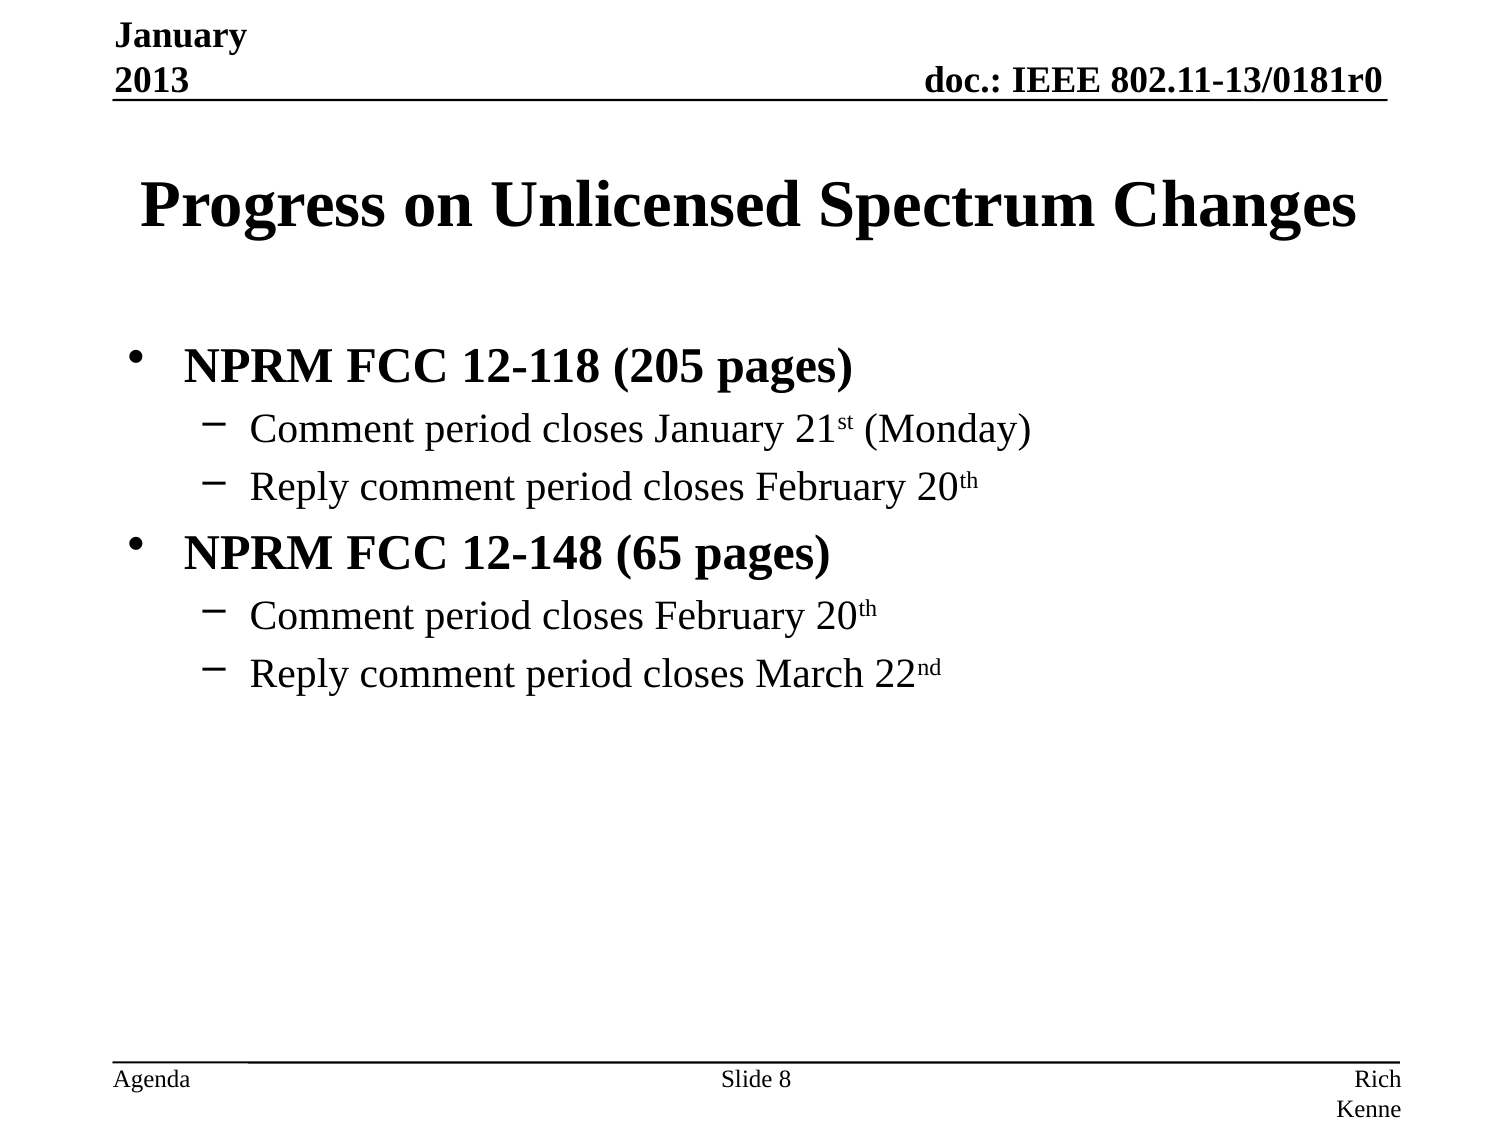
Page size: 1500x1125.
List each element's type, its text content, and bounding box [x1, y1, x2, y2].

list NPRM FCC 12-118 (205 pages) Comment period closes January 21st (Monday) Reply comment period closes February 20th NPRM FCC 12-148 (65 pages) Comment period closes February 20th Reply comment period closes March 22nd [112, 324, 1388, 1001]
title Progress on Unlicensed Spectrum Changes [112, 112, 1388, 288]
slide_number Slide 8 [712, 1061, 800, 1093]
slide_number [114, 54, 316, 101]
footer Rich Kennedy, Research In Motion [1324, 1061, 1402, 1093]
